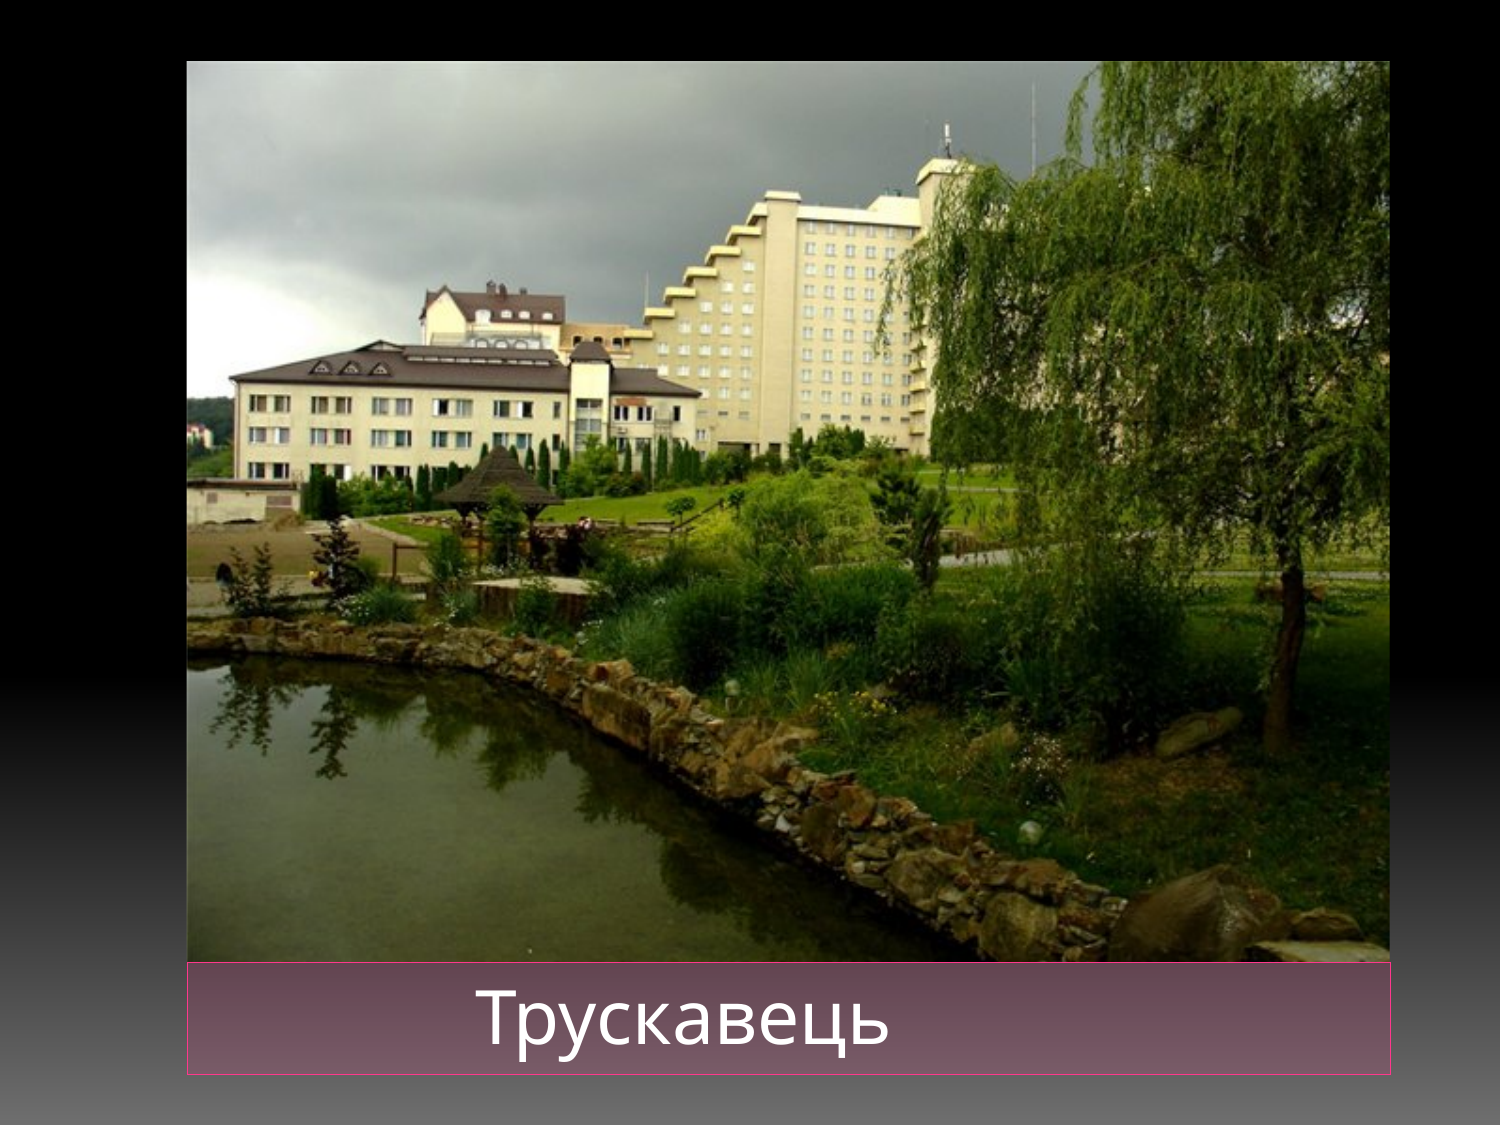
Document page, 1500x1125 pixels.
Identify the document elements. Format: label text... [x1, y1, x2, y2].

list Трускавець [187, 962, 1391, 1075]
picture [186, 61, 1390, 962]
